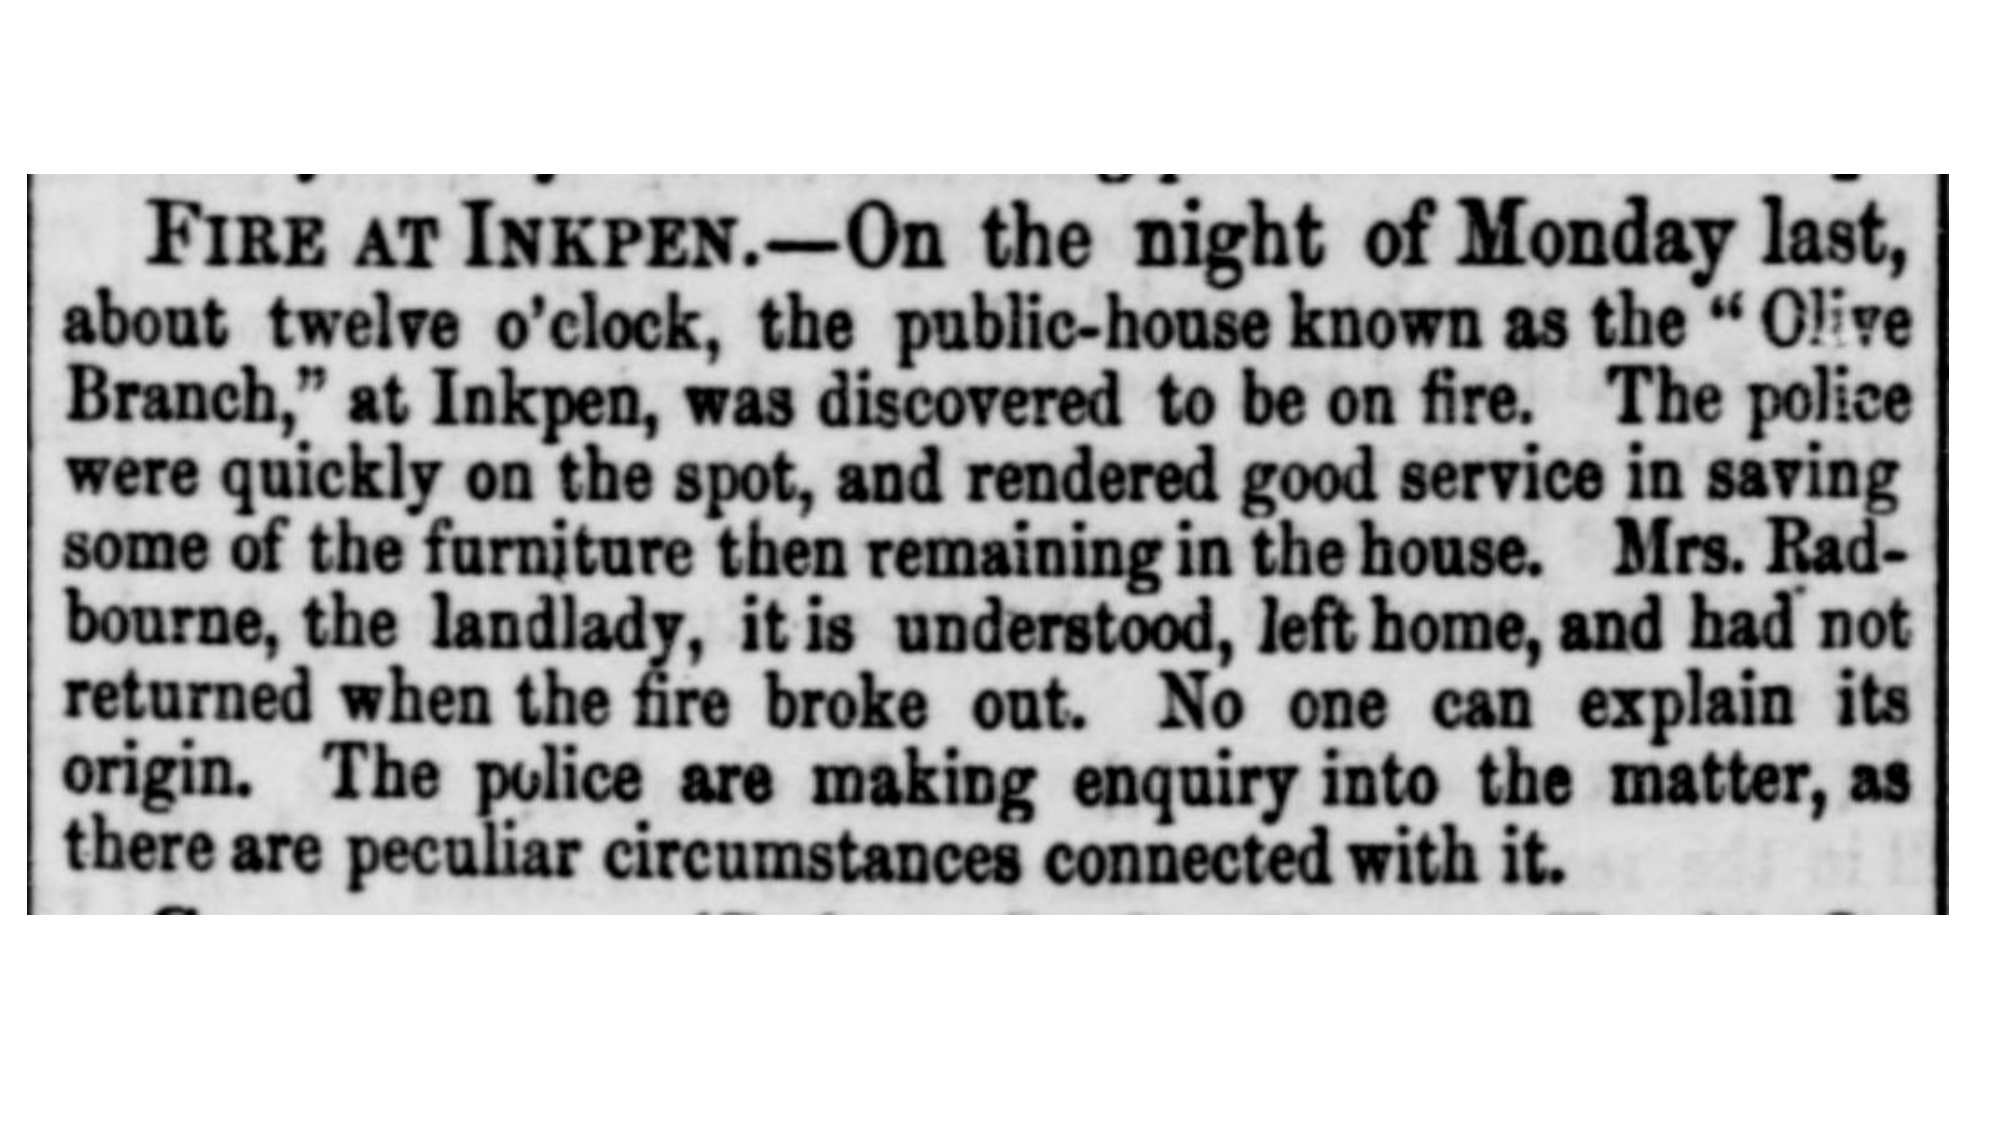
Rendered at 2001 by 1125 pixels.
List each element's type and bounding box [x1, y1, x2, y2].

picture [27, 174, 1949, 915]
